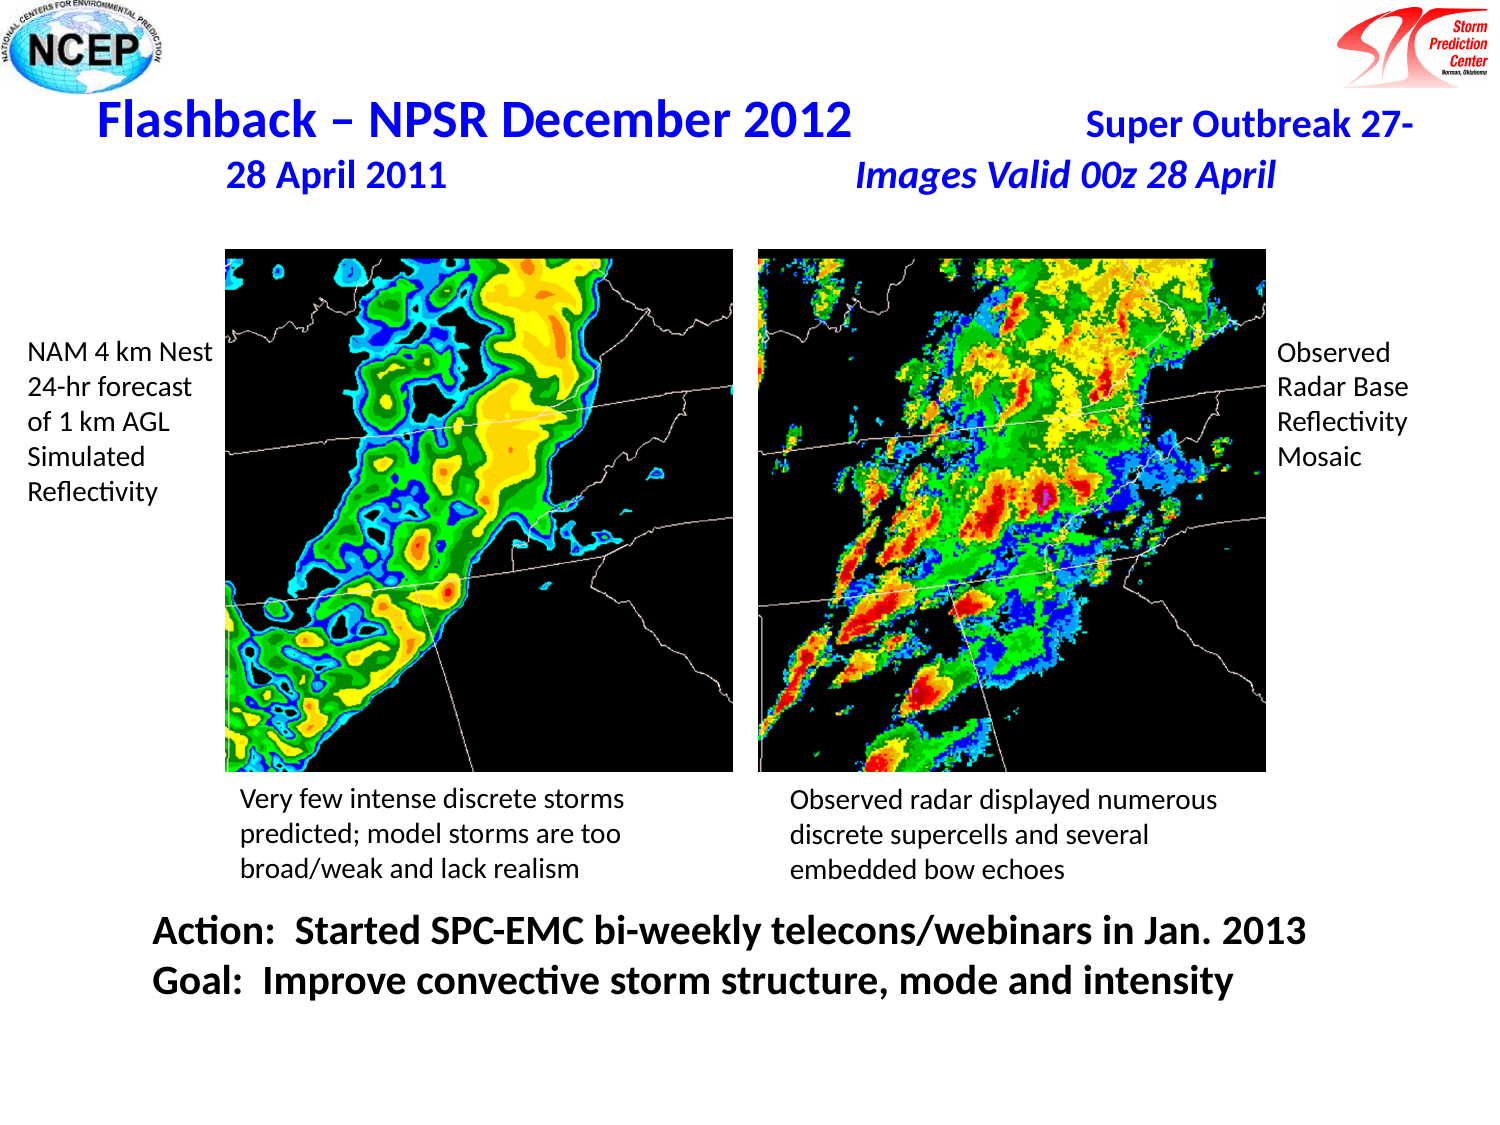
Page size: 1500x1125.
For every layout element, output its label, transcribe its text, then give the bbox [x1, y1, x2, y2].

picture [1336, 7, 1488, 88]
title Flashback – NPSR December 2012 Super Outbreak 27-28 April 2011 Images Valid 00z 28 April [81, 75, 1432, 205]
text_box NAM 4 km Nest 24-hr forecast of 1 km AGL Simulated Reflectivity [12, 324, 219, 515]
text_box Action: Started SPC-EMC bi-weekly telecons/webinars in Jan. 2013 Goal: Improve convective storm structure, mode and intensity [137, 895, 1375, 1011]
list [757, 249, 1266, 773]
picture [0, 0, 163, 95]
text_box Very few intense discrete storms predicted; model storms are too broad/weak and lack realism [225, 780, 713, 892]
picture [224, 249, 733, 773]
picture [246, 766, 257, 773]
text_box Observed radar displayed numerous discrete supercells and several embedded bow echoes [774, 780, 1263, 893]
text_box Observed Radar Base Reflectivity Mosaic [1269, 325, 1475, 480]
